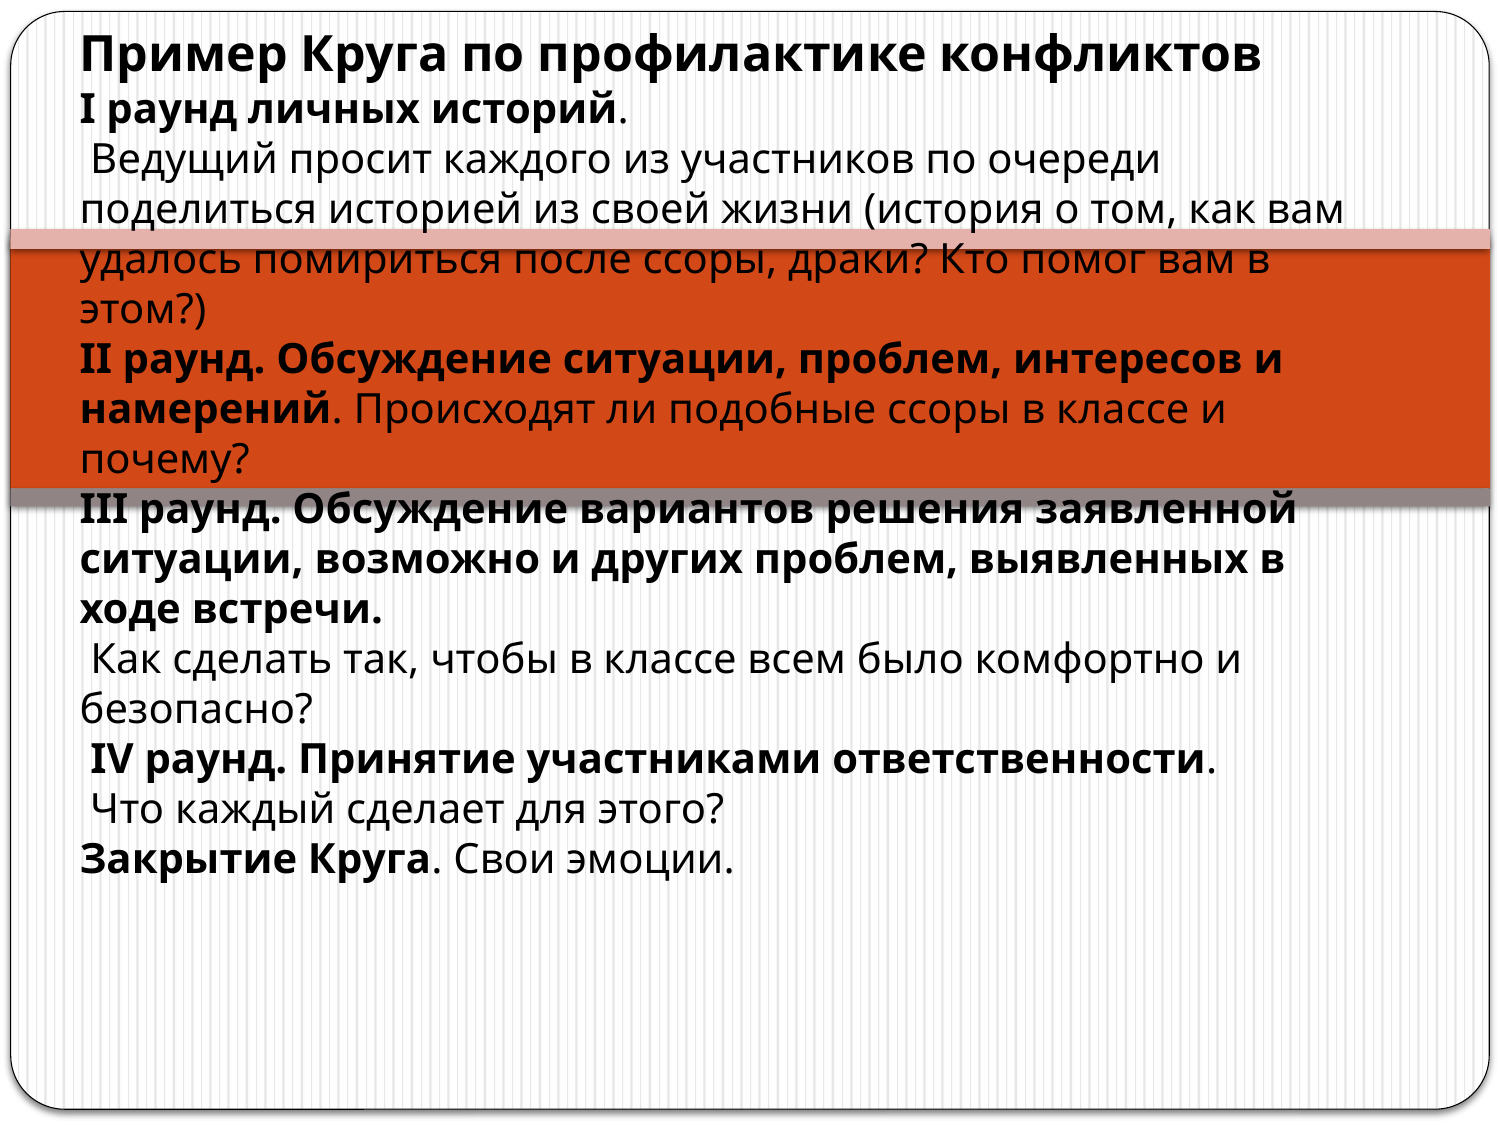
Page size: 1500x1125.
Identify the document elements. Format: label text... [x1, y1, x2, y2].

title Пример Круга по профилактике конфликтов I раунд личных историй. Ведущий просит каждого из участников по очереди поделиться историей из своей жизни (история о том, как вам удалось помириться после ссоры, драки? Кто помог вам в этом?) II раунд. Обсуждение ситуации, проблем, интересов и намерений. Происходят ли подобные ссоры в классе и почему? III раунд. Обсуждение вариантов решения заявленной ситуации, возможно и других проблем, выявленных в ходе встречи. Как сделать так, чтобы в классе всем было комфортно и безопасно? IV раунд. Принятие участниками ответственности. Что каждый сделает для этого? Закрытие Круга. Свои эмоции. [64, 66, 1407, 895]
